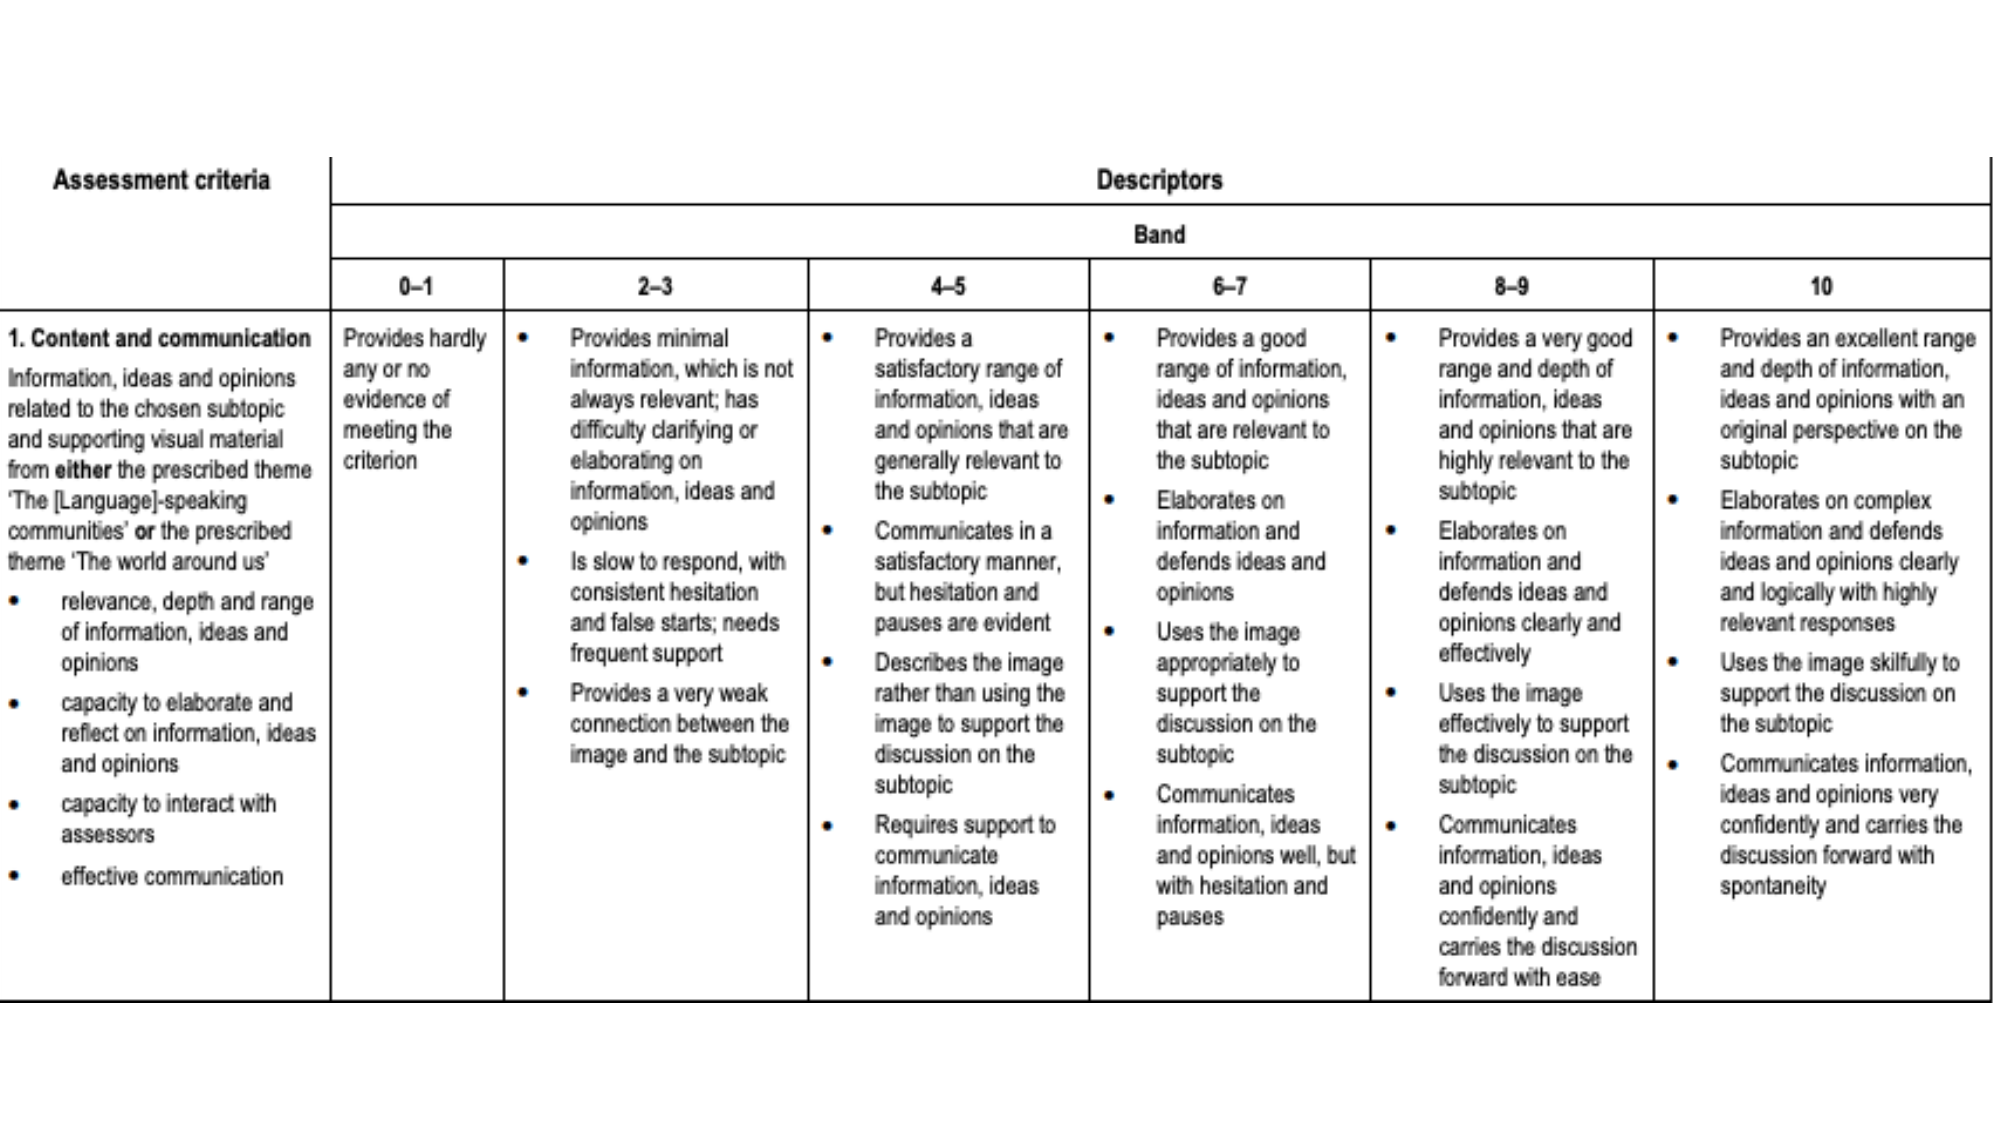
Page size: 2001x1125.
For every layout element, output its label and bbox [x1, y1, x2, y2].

list [0, 157, 2000, 1003]
